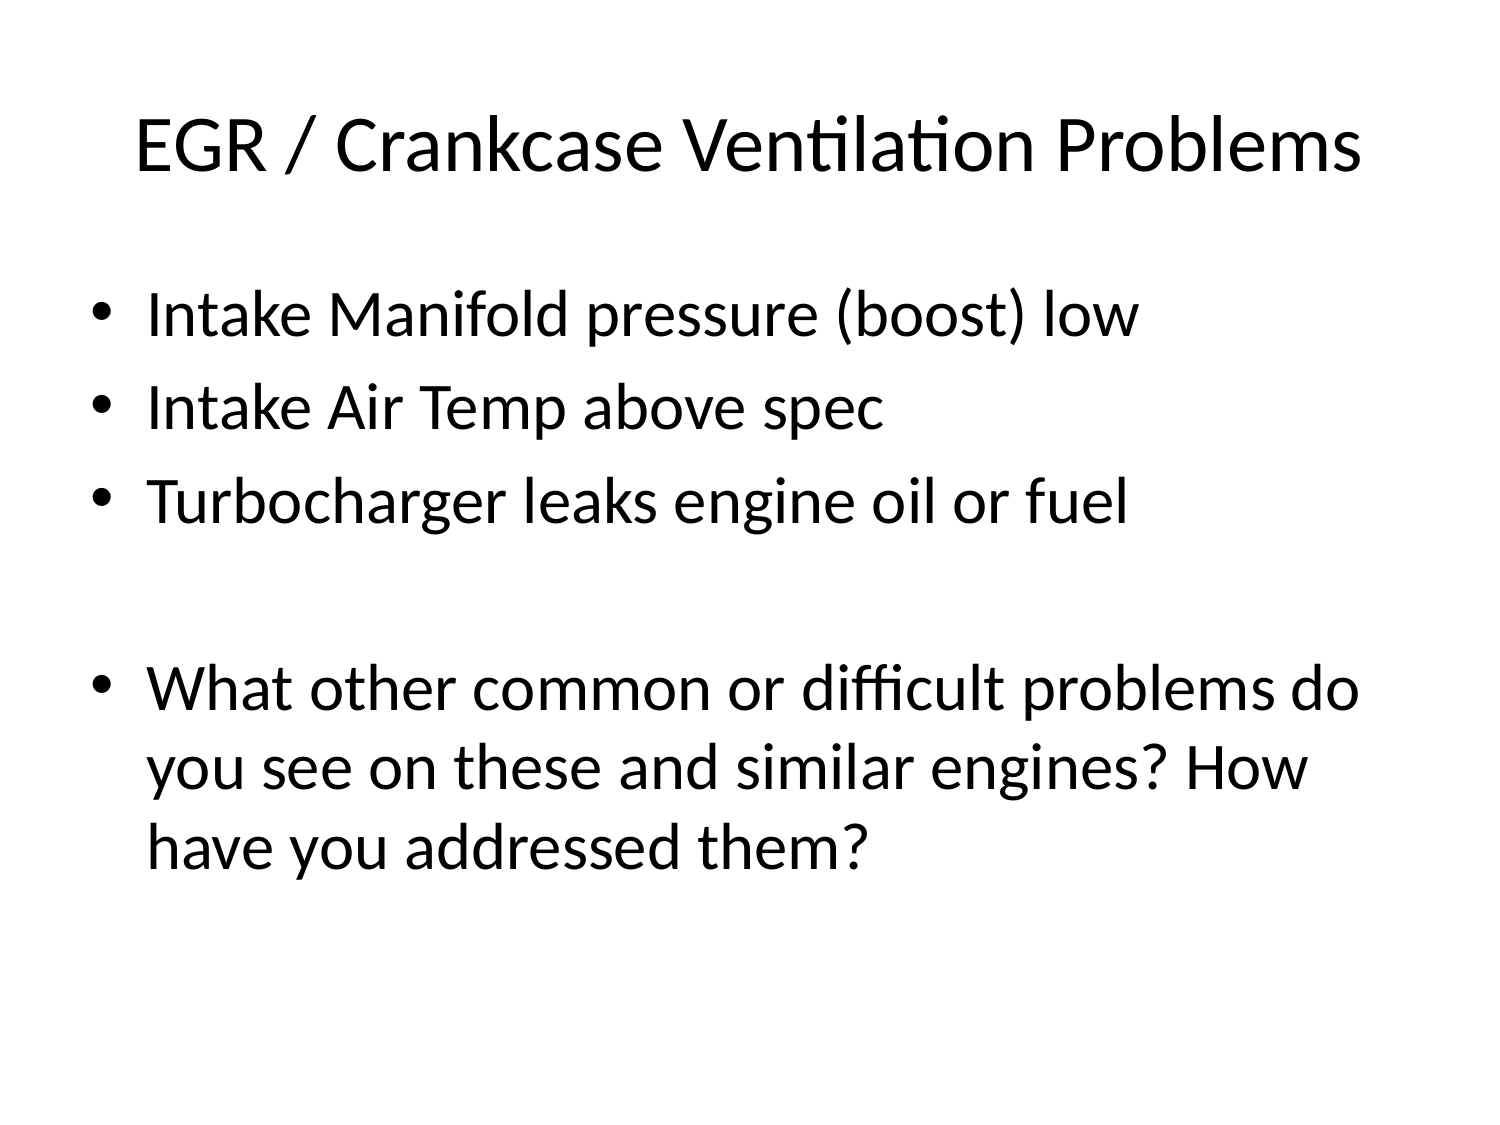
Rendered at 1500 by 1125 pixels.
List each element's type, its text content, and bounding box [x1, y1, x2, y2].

title EGR / Crankcase Ventilation Problems [74, 44, 1426, 233]
list Intake Manifold pressure (boost) low Intake Air Temp above spec Turbocharger leaks engine oil or fuel What other common or difficult problems do you see on these and similar engines? How have you addressed them? [74, 262, 1426, 1006]
